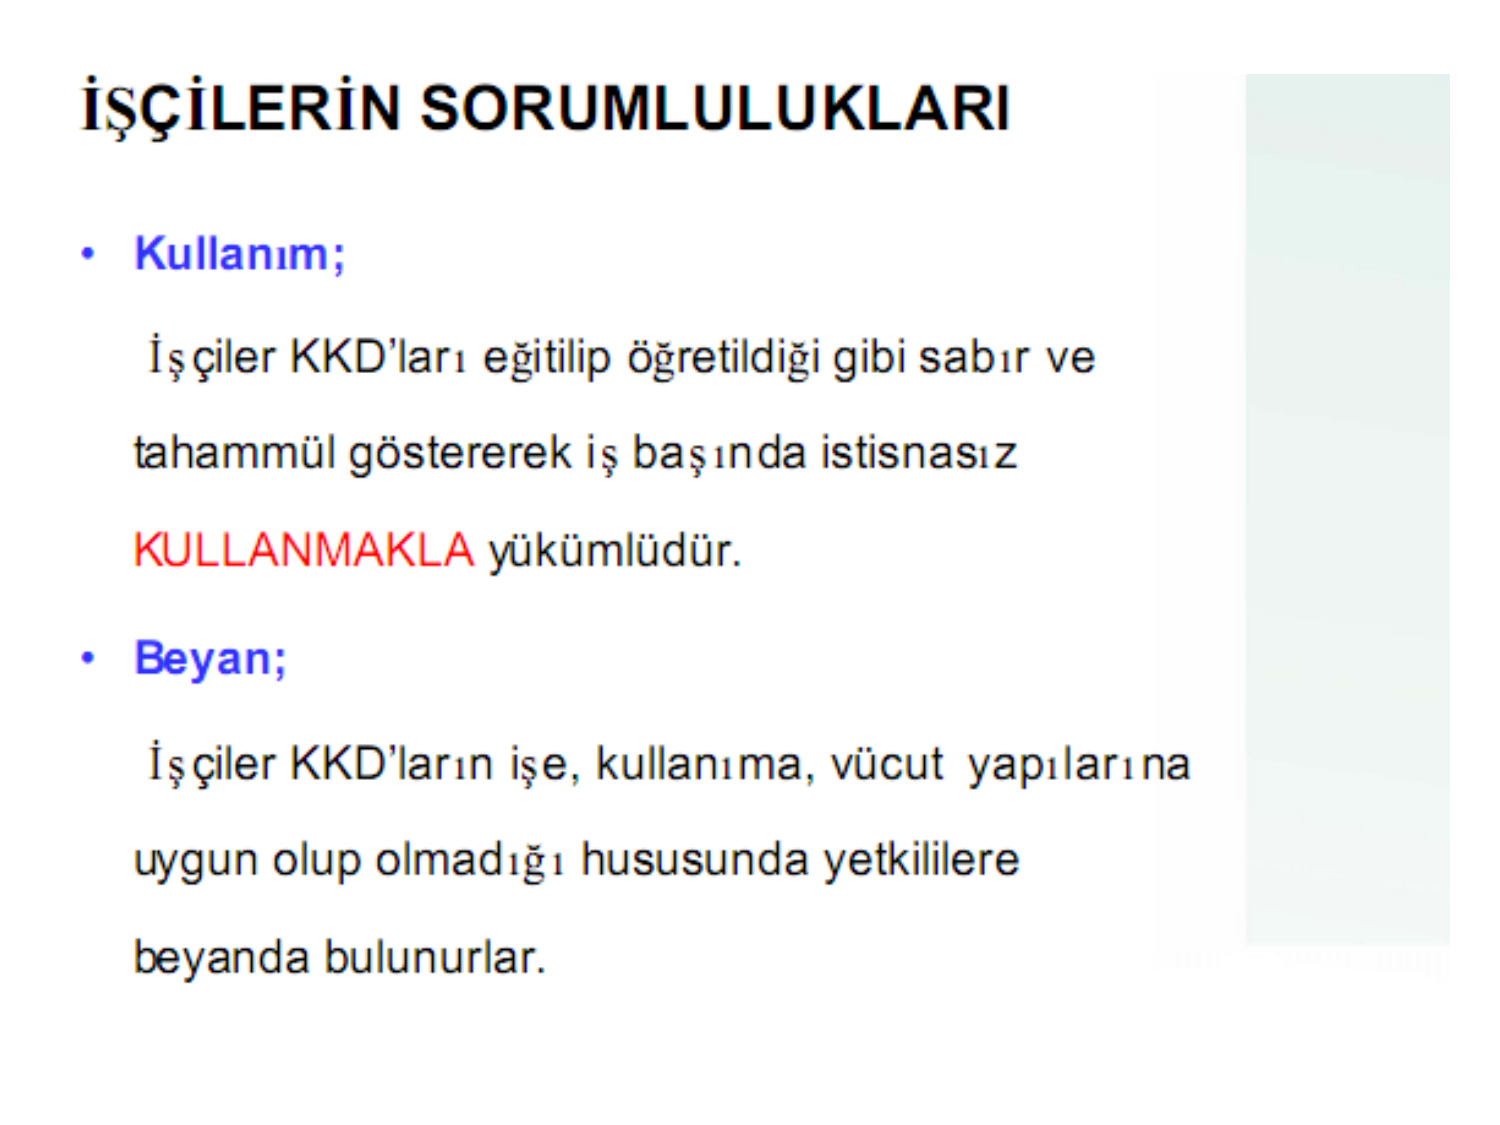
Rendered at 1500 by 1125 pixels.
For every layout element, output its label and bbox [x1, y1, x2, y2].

picture [74, 74, 1451, 998]
